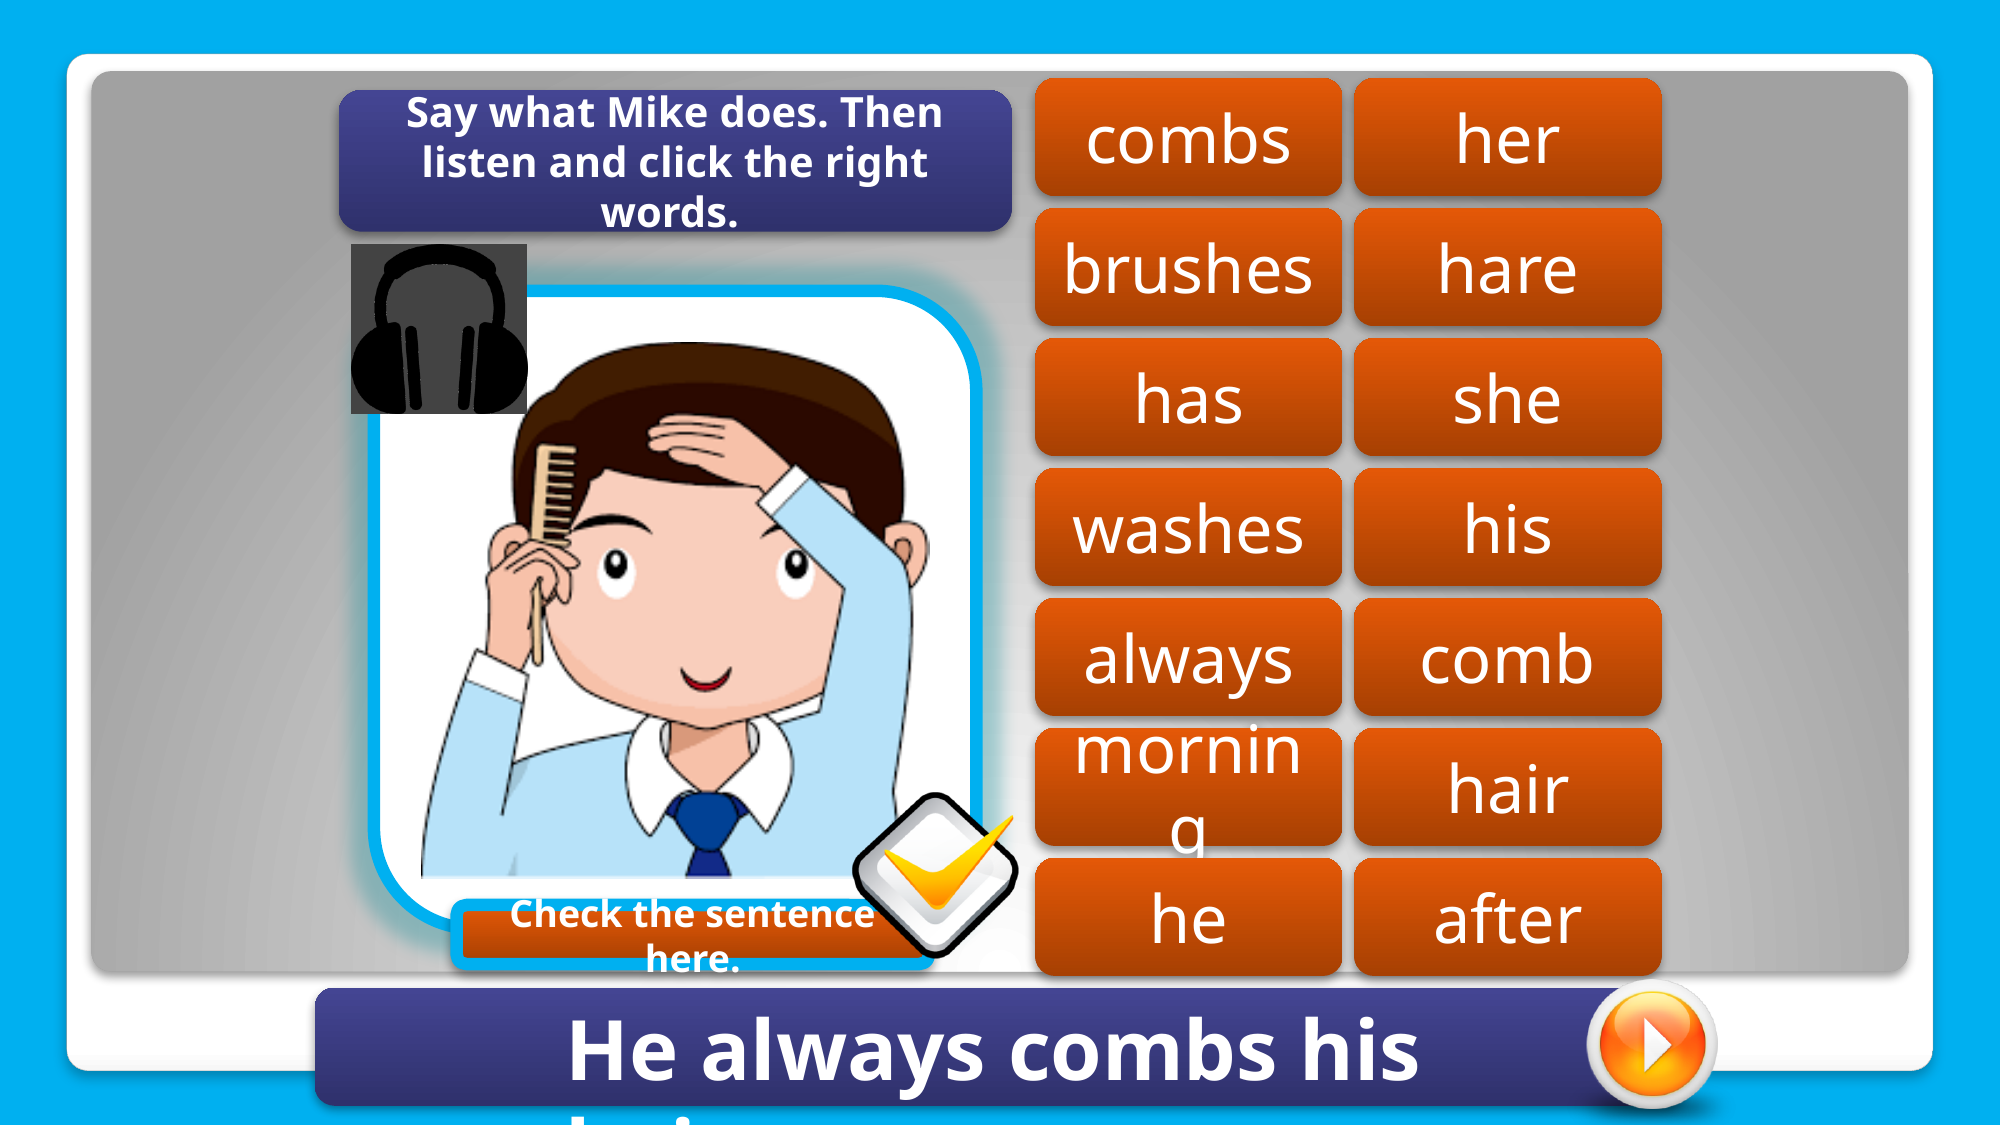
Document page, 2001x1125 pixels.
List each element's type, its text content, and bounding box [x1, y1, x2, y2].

text_box comb [1354, 597, 1662, 717]
text_box Say what Mike does. Then listen and click the right words. [338, 89, 1012, 232]
text_box Check the sentence here. [456, 904, 838, 965]
text_box [370, 427, 838, 929]
text_box his [1354, 467, 1662, 587]
picture [350, 243, 1024, 965]
text_box [314, 987, 1053, 1106]
picture [1559, 951, 1745, 1108]
text_box washes [1035, 467, 1343, 587]
text_box her [1354, 78, 1662, 197]
text_box has [1035, 337, 1343, 457]
text_box [536, 287, 980, 785]
text_box He always combs his hair. [551, 989, 1552, 1125]
text_box he [1035, 857, 1343, 977]
text_box morning [1035, 727, 1343, 847]
text_box brushes [1035, 207, 1343, 327]
text_box after [1354, 857, 1662, 977]
text_box combs [1035, 78, 1343, 197]
text_box always [1035, 597, 1343, 717]
text_box she [1354, 337, 1662, 457]
text_box hare [1354, 207, 1662, 327]
text_box hair [1354, 727, 1662, 847]
